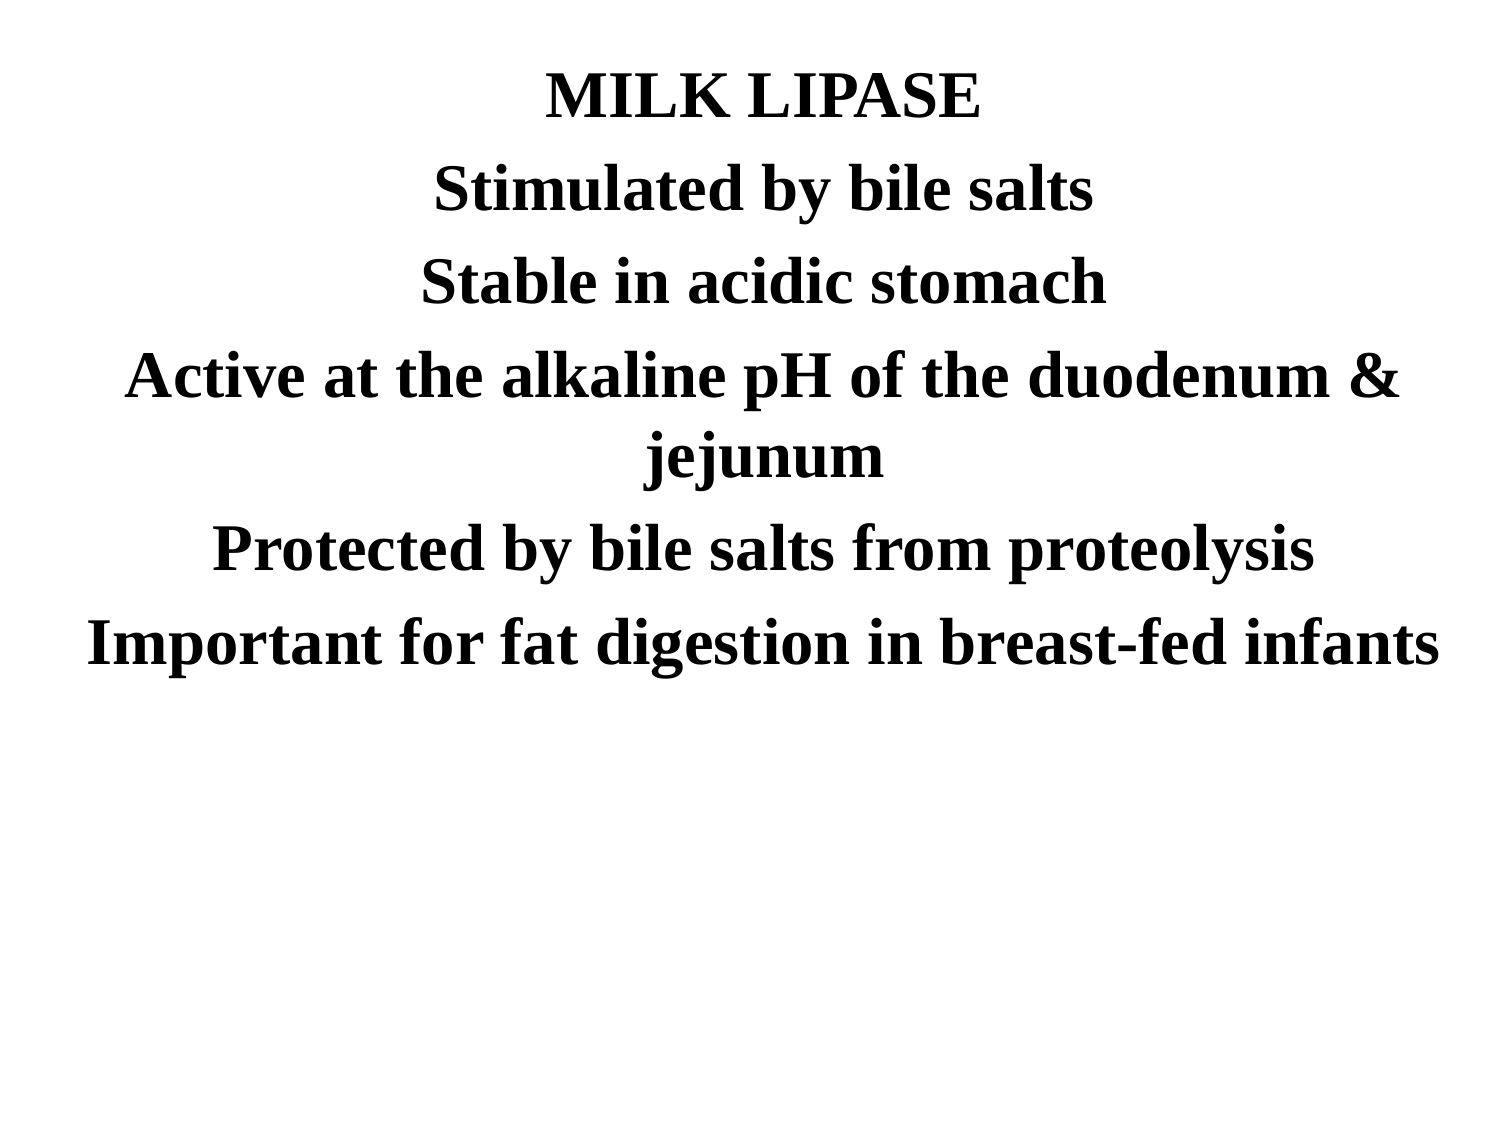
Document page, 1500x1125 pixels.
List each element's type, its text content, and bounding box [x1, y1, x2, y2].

subtitle MILK LIPASE Stimulated by bile salts Stable in acidic stomach Active at the alkaline pH of the duodenum & jejunum Protected by bile salts from proteolysis Important for fat digestion in breast-fed infants [29, 42, 1500, 1083]
